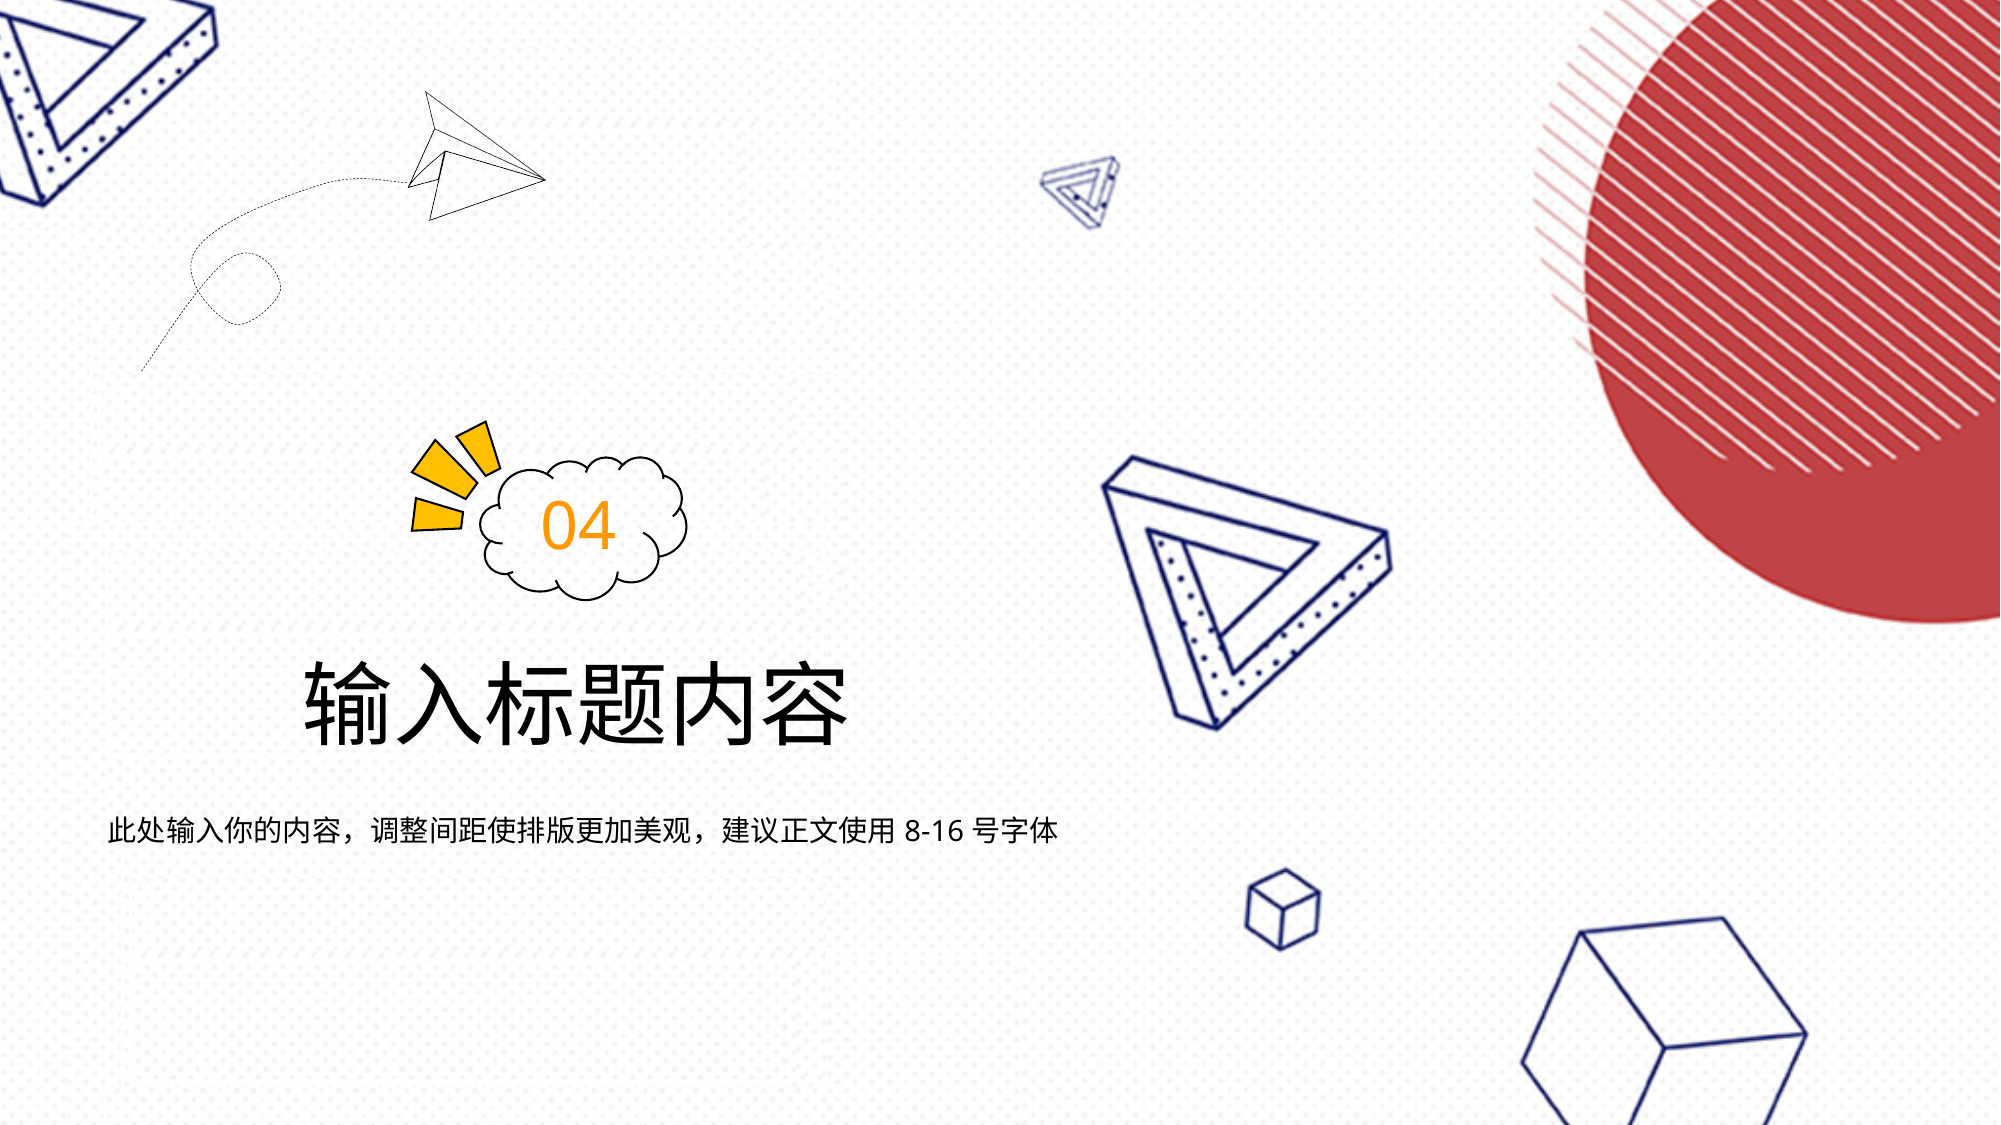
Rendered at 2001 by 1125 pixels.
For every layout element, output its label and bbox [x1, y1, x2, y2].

text_box [68, 456, 1098, 856]
text_box [105, 31, 569, 309]
picture [0, 0, 2000, 1125]
